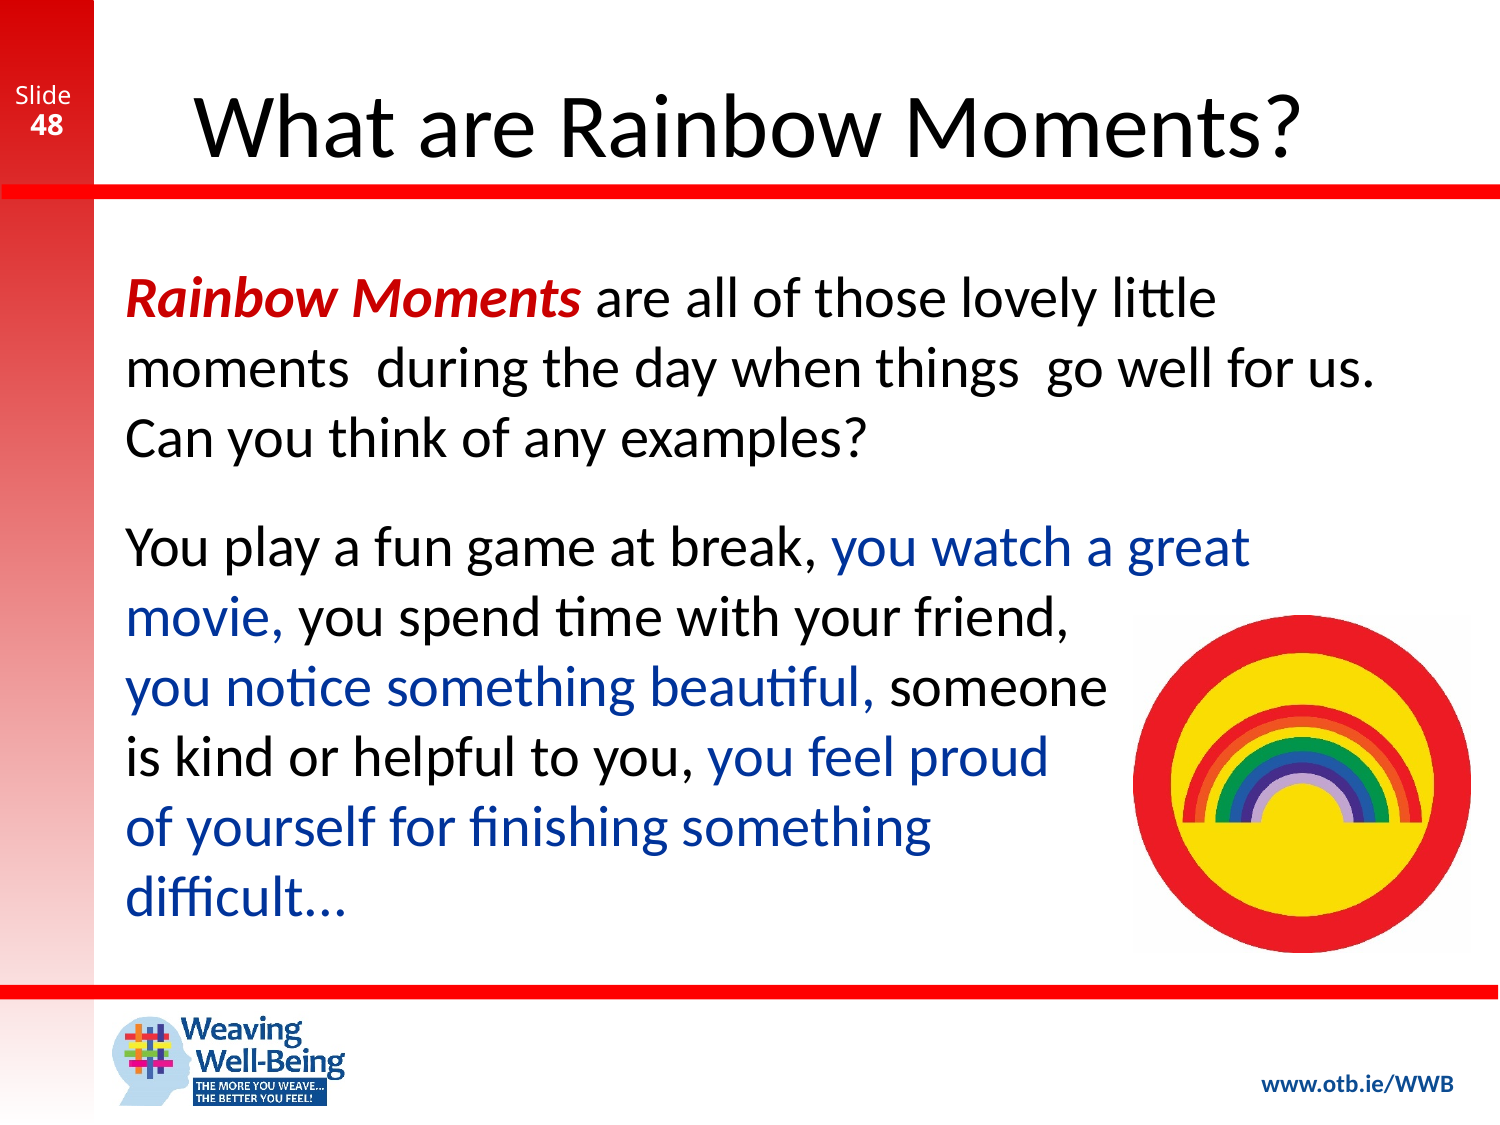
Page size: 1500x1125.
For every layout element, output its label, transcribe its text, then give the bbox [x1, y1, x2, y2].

text_box You play a fun game at break, you watch a great movie, you spend time with your friend, you notice something beautiful, someone is kind or helpful to you, you feel proud of yourself for finishing something difficult... [110, 501, 1366, 936]
title What are Rainbow Moments? [75, 45, 1425, 197]
picture [112, 1011, 345, 1106]
text_box Rainbow Moments are all of those lovely little moments during the day when things go well for us. Can you think of any examples? [110, 251, 1424, 477]
text_box Slide 48 [0, 58, 95, 150]
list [1133, 615, 1471, 953]
